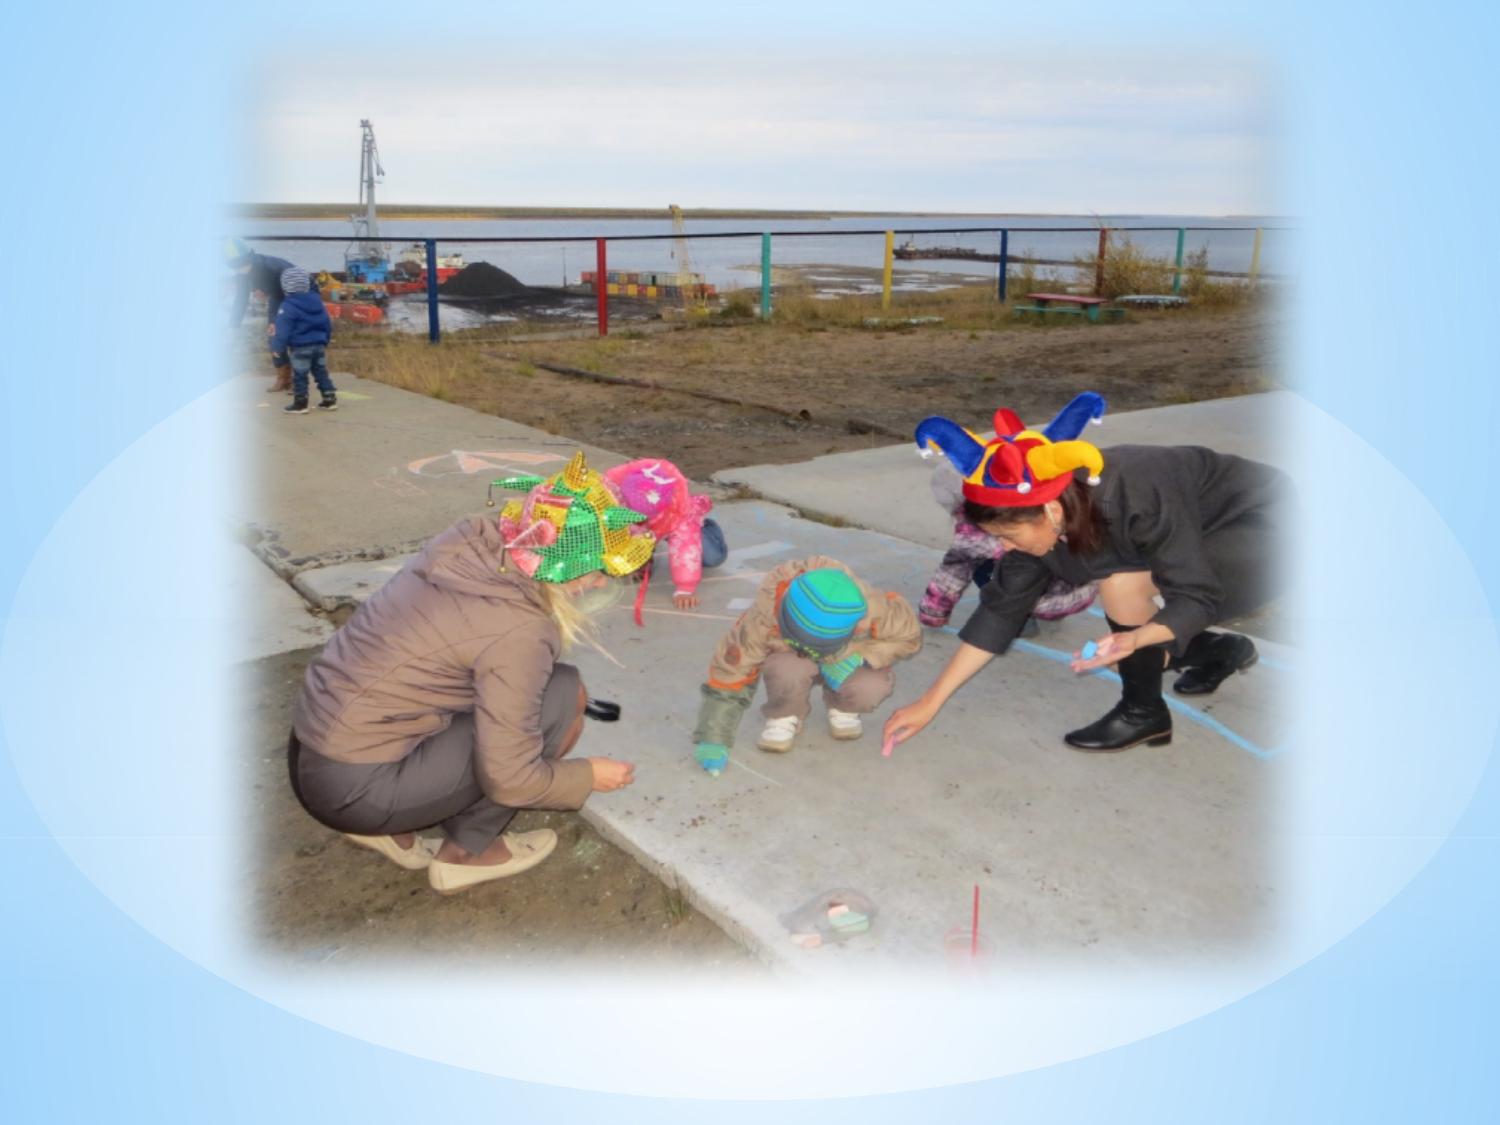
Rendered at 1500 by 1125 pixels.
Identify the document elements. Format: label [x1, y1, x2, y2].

picture [206, 6, 1318, 1000]
